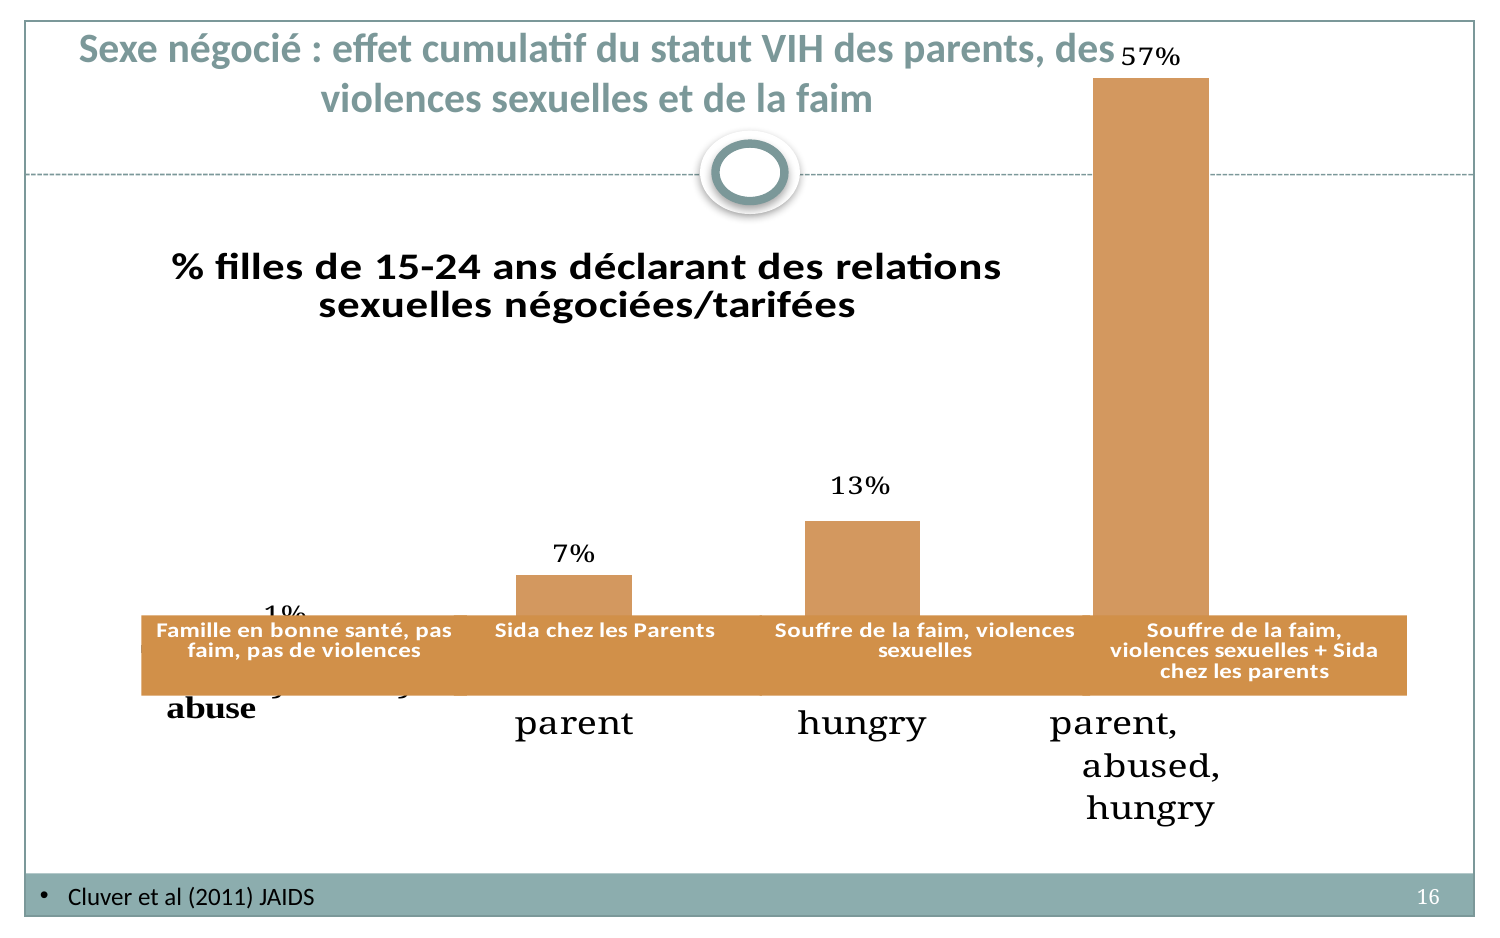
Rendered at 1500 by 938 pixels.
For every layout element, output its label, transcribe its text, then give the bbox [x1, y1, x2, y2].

chart [140, 39, 1408, 830]
text_box Cluver et al (2011) JAIDS [25, 872, 331, 918]
title Sexe négocié : effet cumulatif du statut VIH des parents, des violences sexuelles et de la faim [23, 20, 1171, 128]
